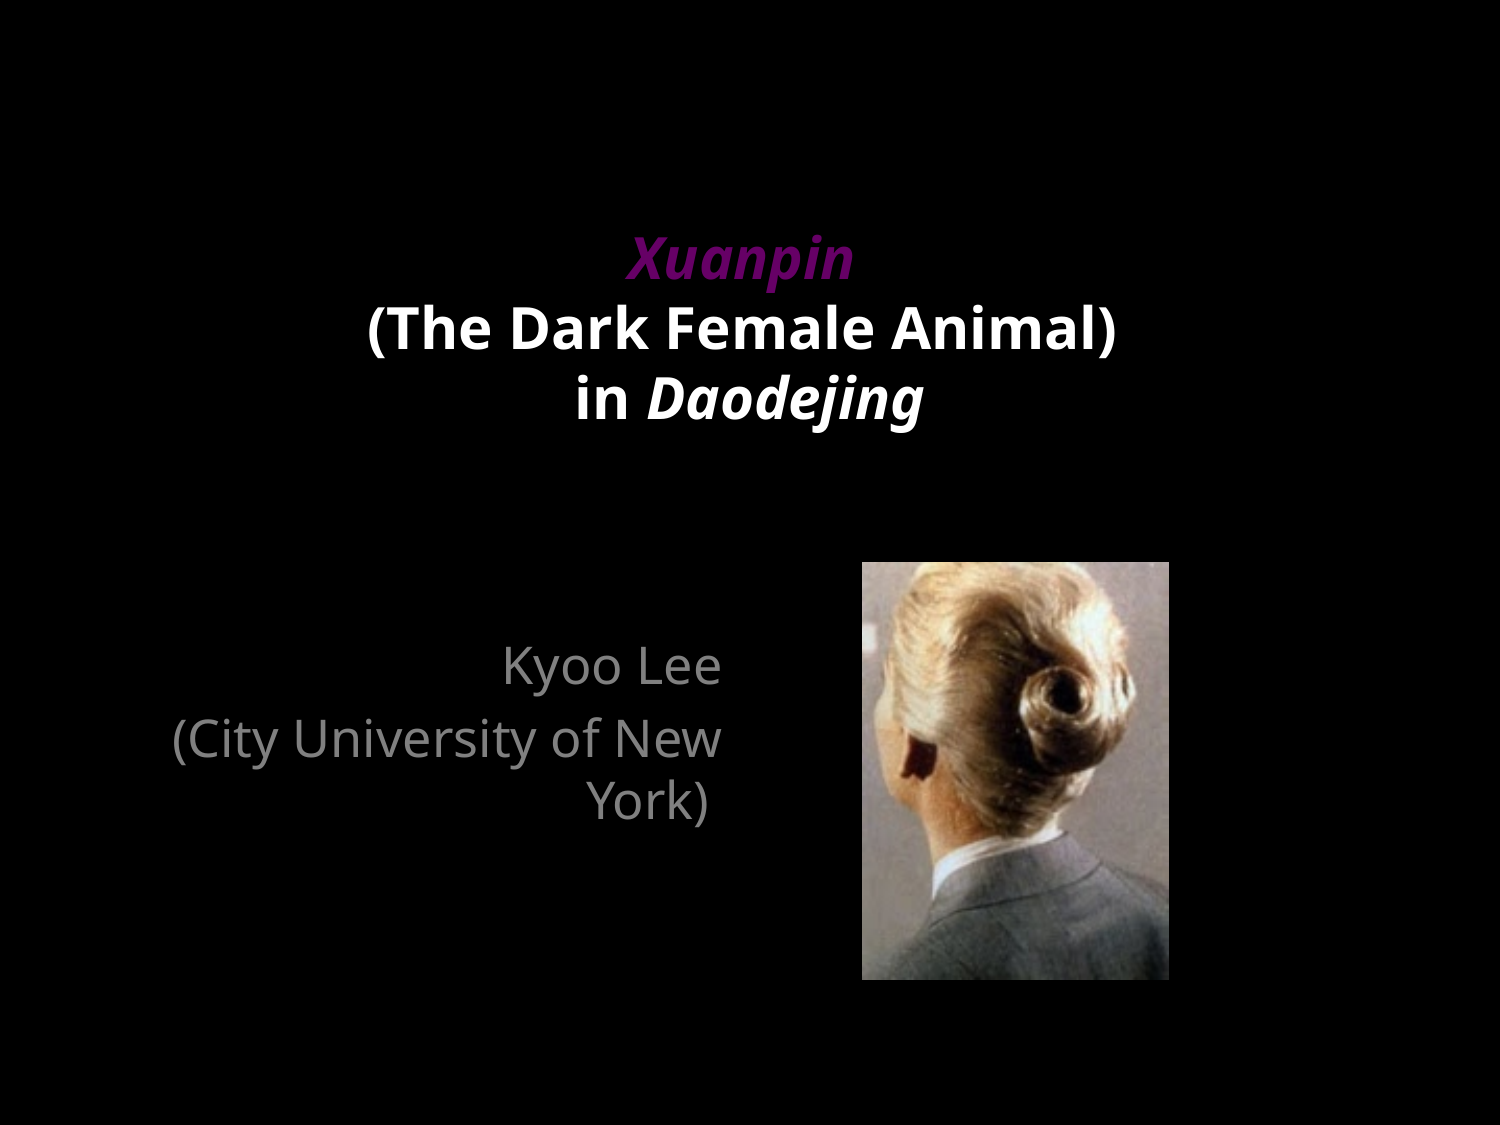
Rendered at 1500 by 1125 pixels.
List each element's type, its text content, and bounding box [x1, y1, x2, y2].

title Xuanpin (The Dark Female Animal) in Daodejing [75, 45, 1425, 538]
list Kyoo Lee (City University of New York) [75, 624, 738, 1000]
picture [862, 562, 1169, 980]
